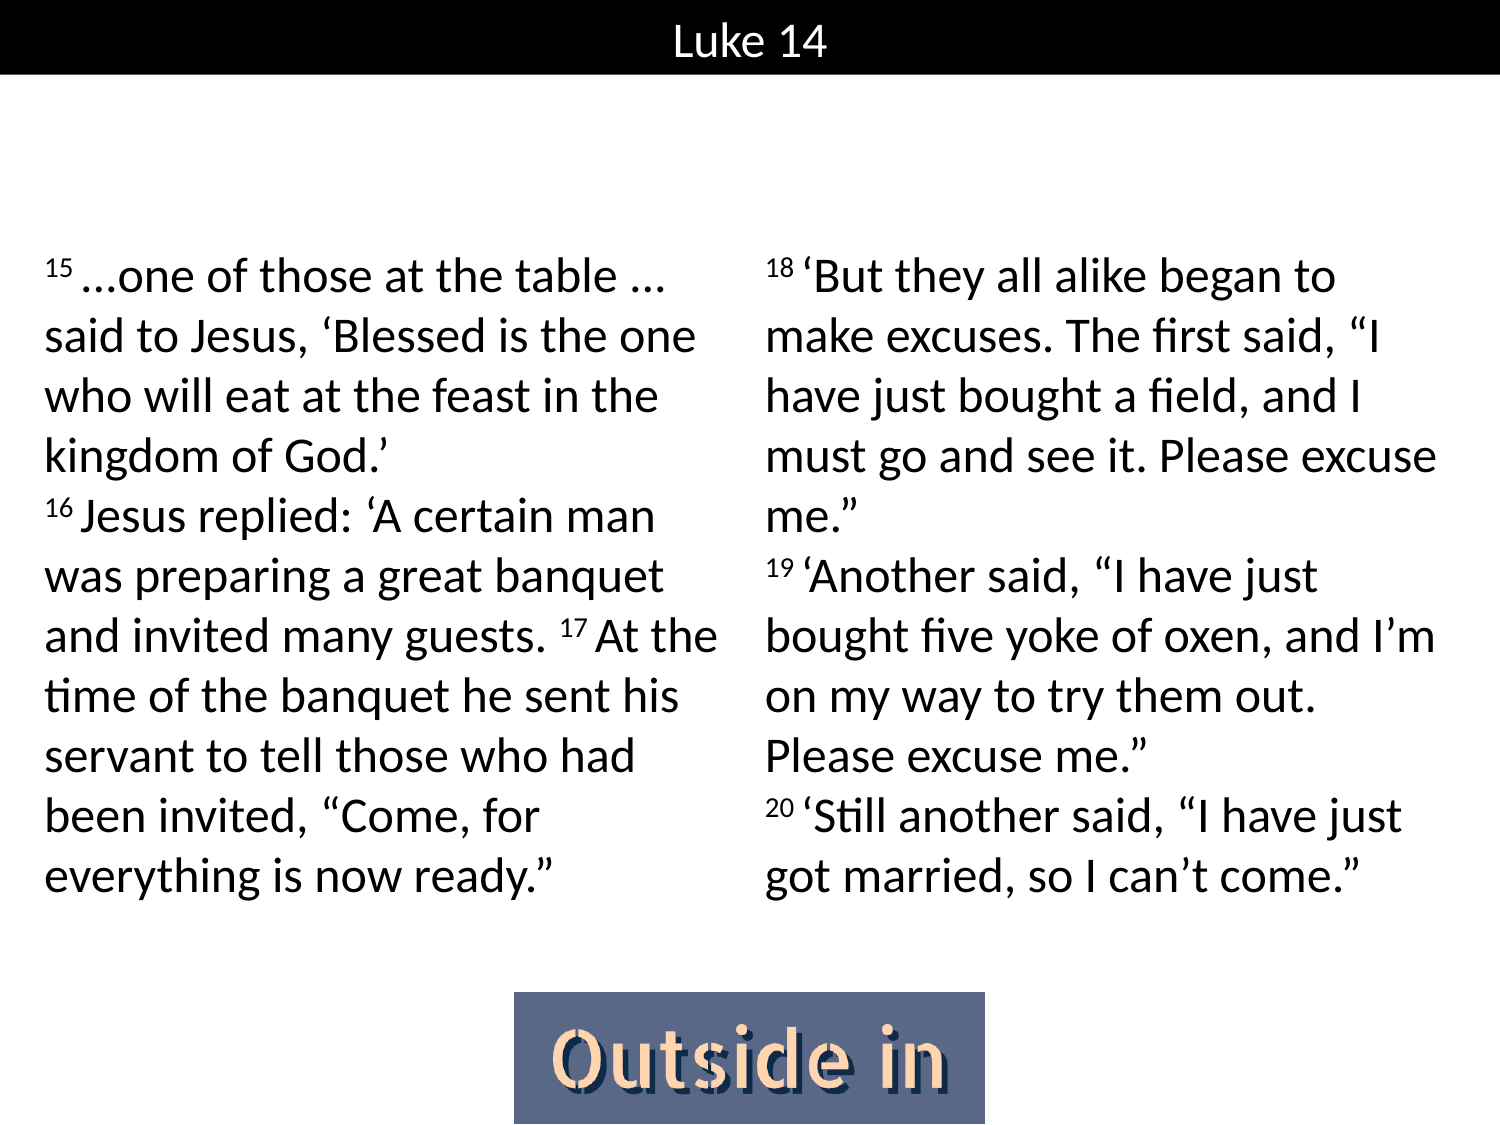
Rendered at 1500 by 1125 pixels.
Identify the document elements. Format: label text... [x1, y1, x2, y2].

text_box 15 ...one of those at the table ... said to Jesus, ‘Blessed is the one who will eat at the feast in the kingdom of God.’ 16 Jesus replied: ‘A certain man was preparing a great banquet and invited many guests. 17 At the time of the banquet he sent his servant to tell those who had been invited, “Come, for everything is now ready.” 18 ‘But they all alike began to make excuses. The first said, “I have just bought a field, and I must go and see it. Please excuse me.” 19 ‘Another said, “I have just bought five yoke of oxen, and I’m on my way to try them out. Please excuse me.” 20 ‘Still another said, “I have just got married, so I can’t come.” [29, 235, 1471, 961]
text_box Luke 14 [0, 0, 1500, 75]
picture [514, 992, 986, 1124]
